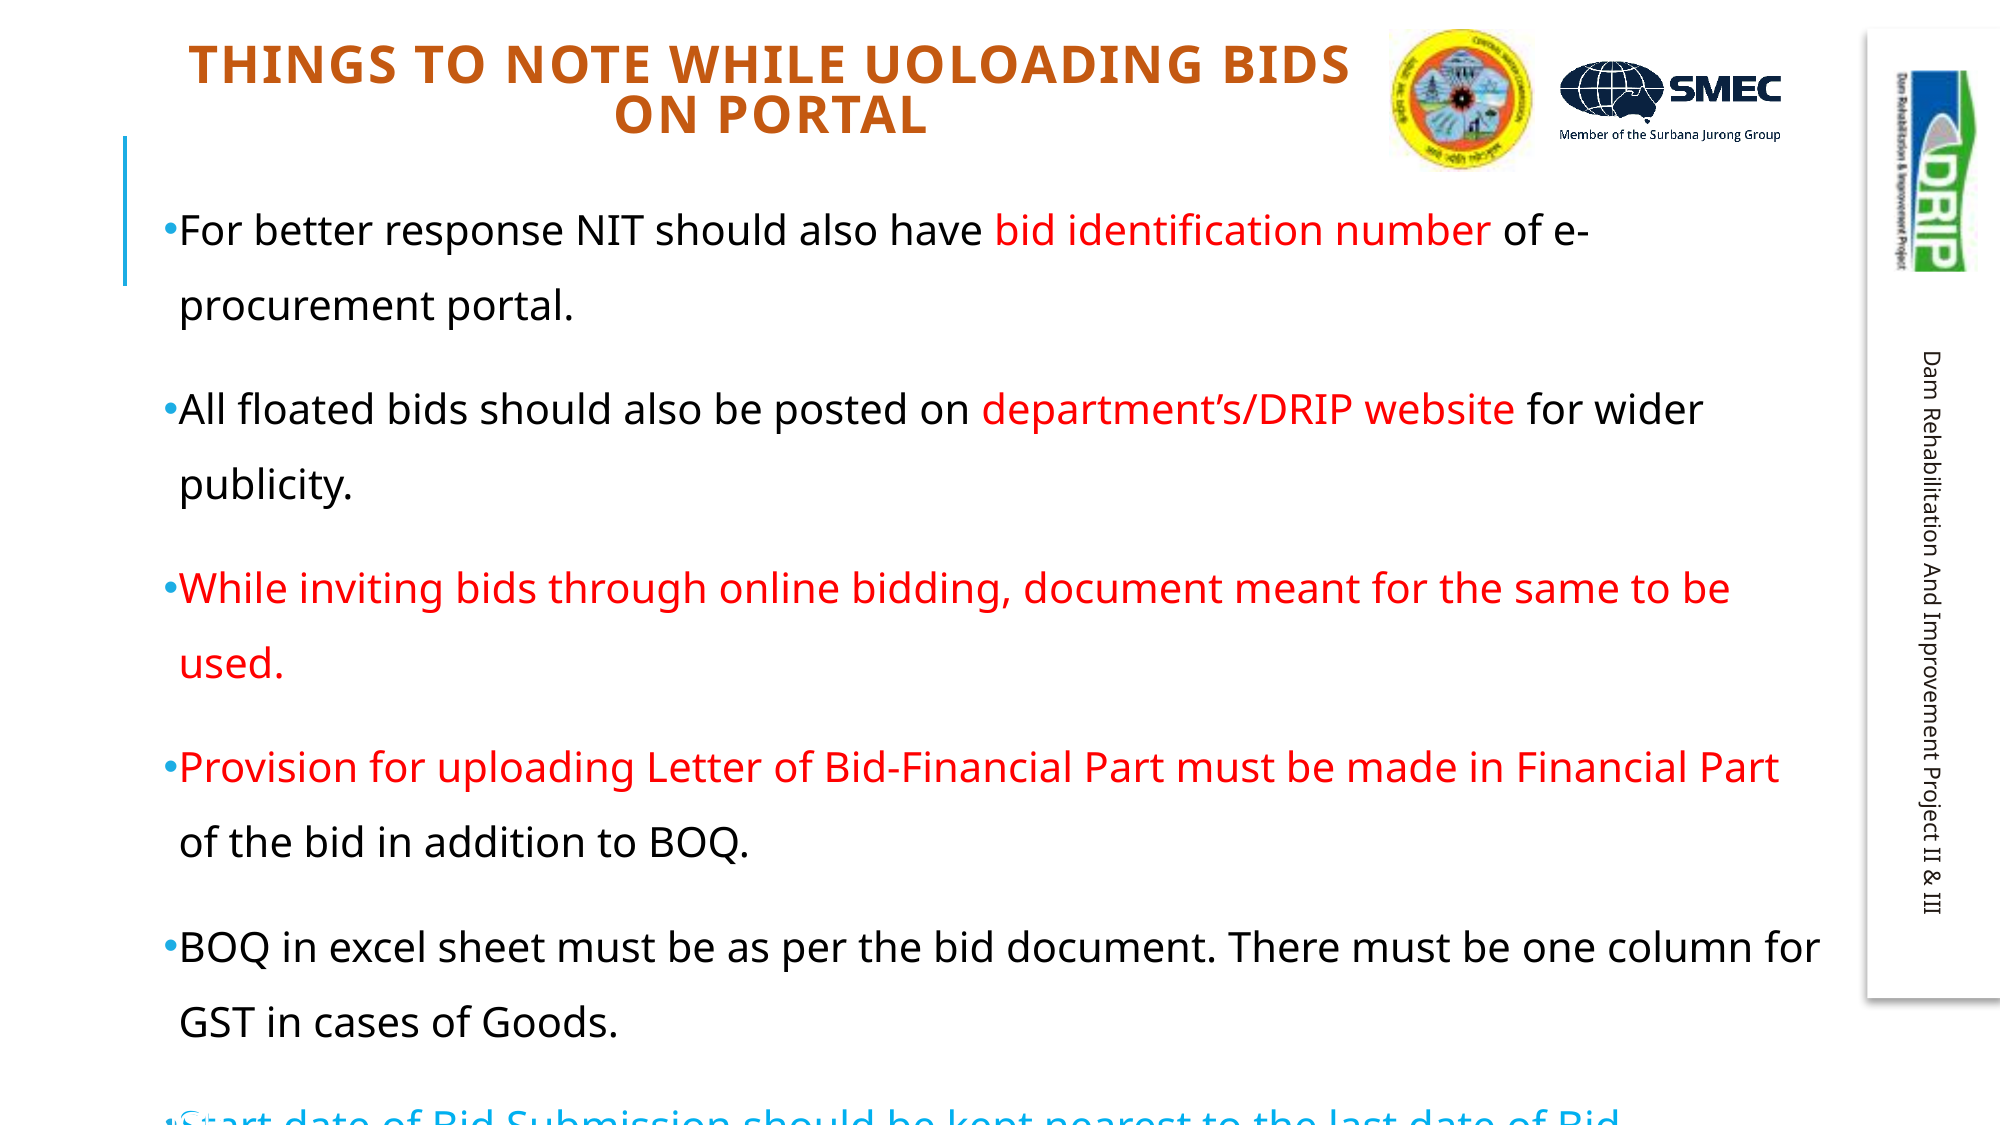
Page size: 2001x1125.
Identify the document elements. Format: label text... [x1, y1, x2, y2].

footer © Santosh K. Singh [0, 1071, 243, 1125]
title Things to note while UOLOADING bids on portal [168, 34, 1374, 152]
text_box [1389, 28, 2000, 999]
list For better response NIT should also have bid identification number of e-procurement portal. All floated bids should also be posted on department’s/DRIP website for wider publicity. While inviting bids through online bidding, document meant for the same to be used. Provision for uploading Letter of Bid-Financial Part must be made in Financial Part of the bid in addition to BOQ. BOQ in excel sheet must be as per the bid document. There must be one column for GST in cases of Goods. Start date of Bid Submission should be kept nearest to the last date of Bid Submission to enable to amend BOQ if required. Please make sure that excel BOQ is compatible with the portal. [155, 171, 1838, 1097]
text_box [873, 28, 1058, 100]
